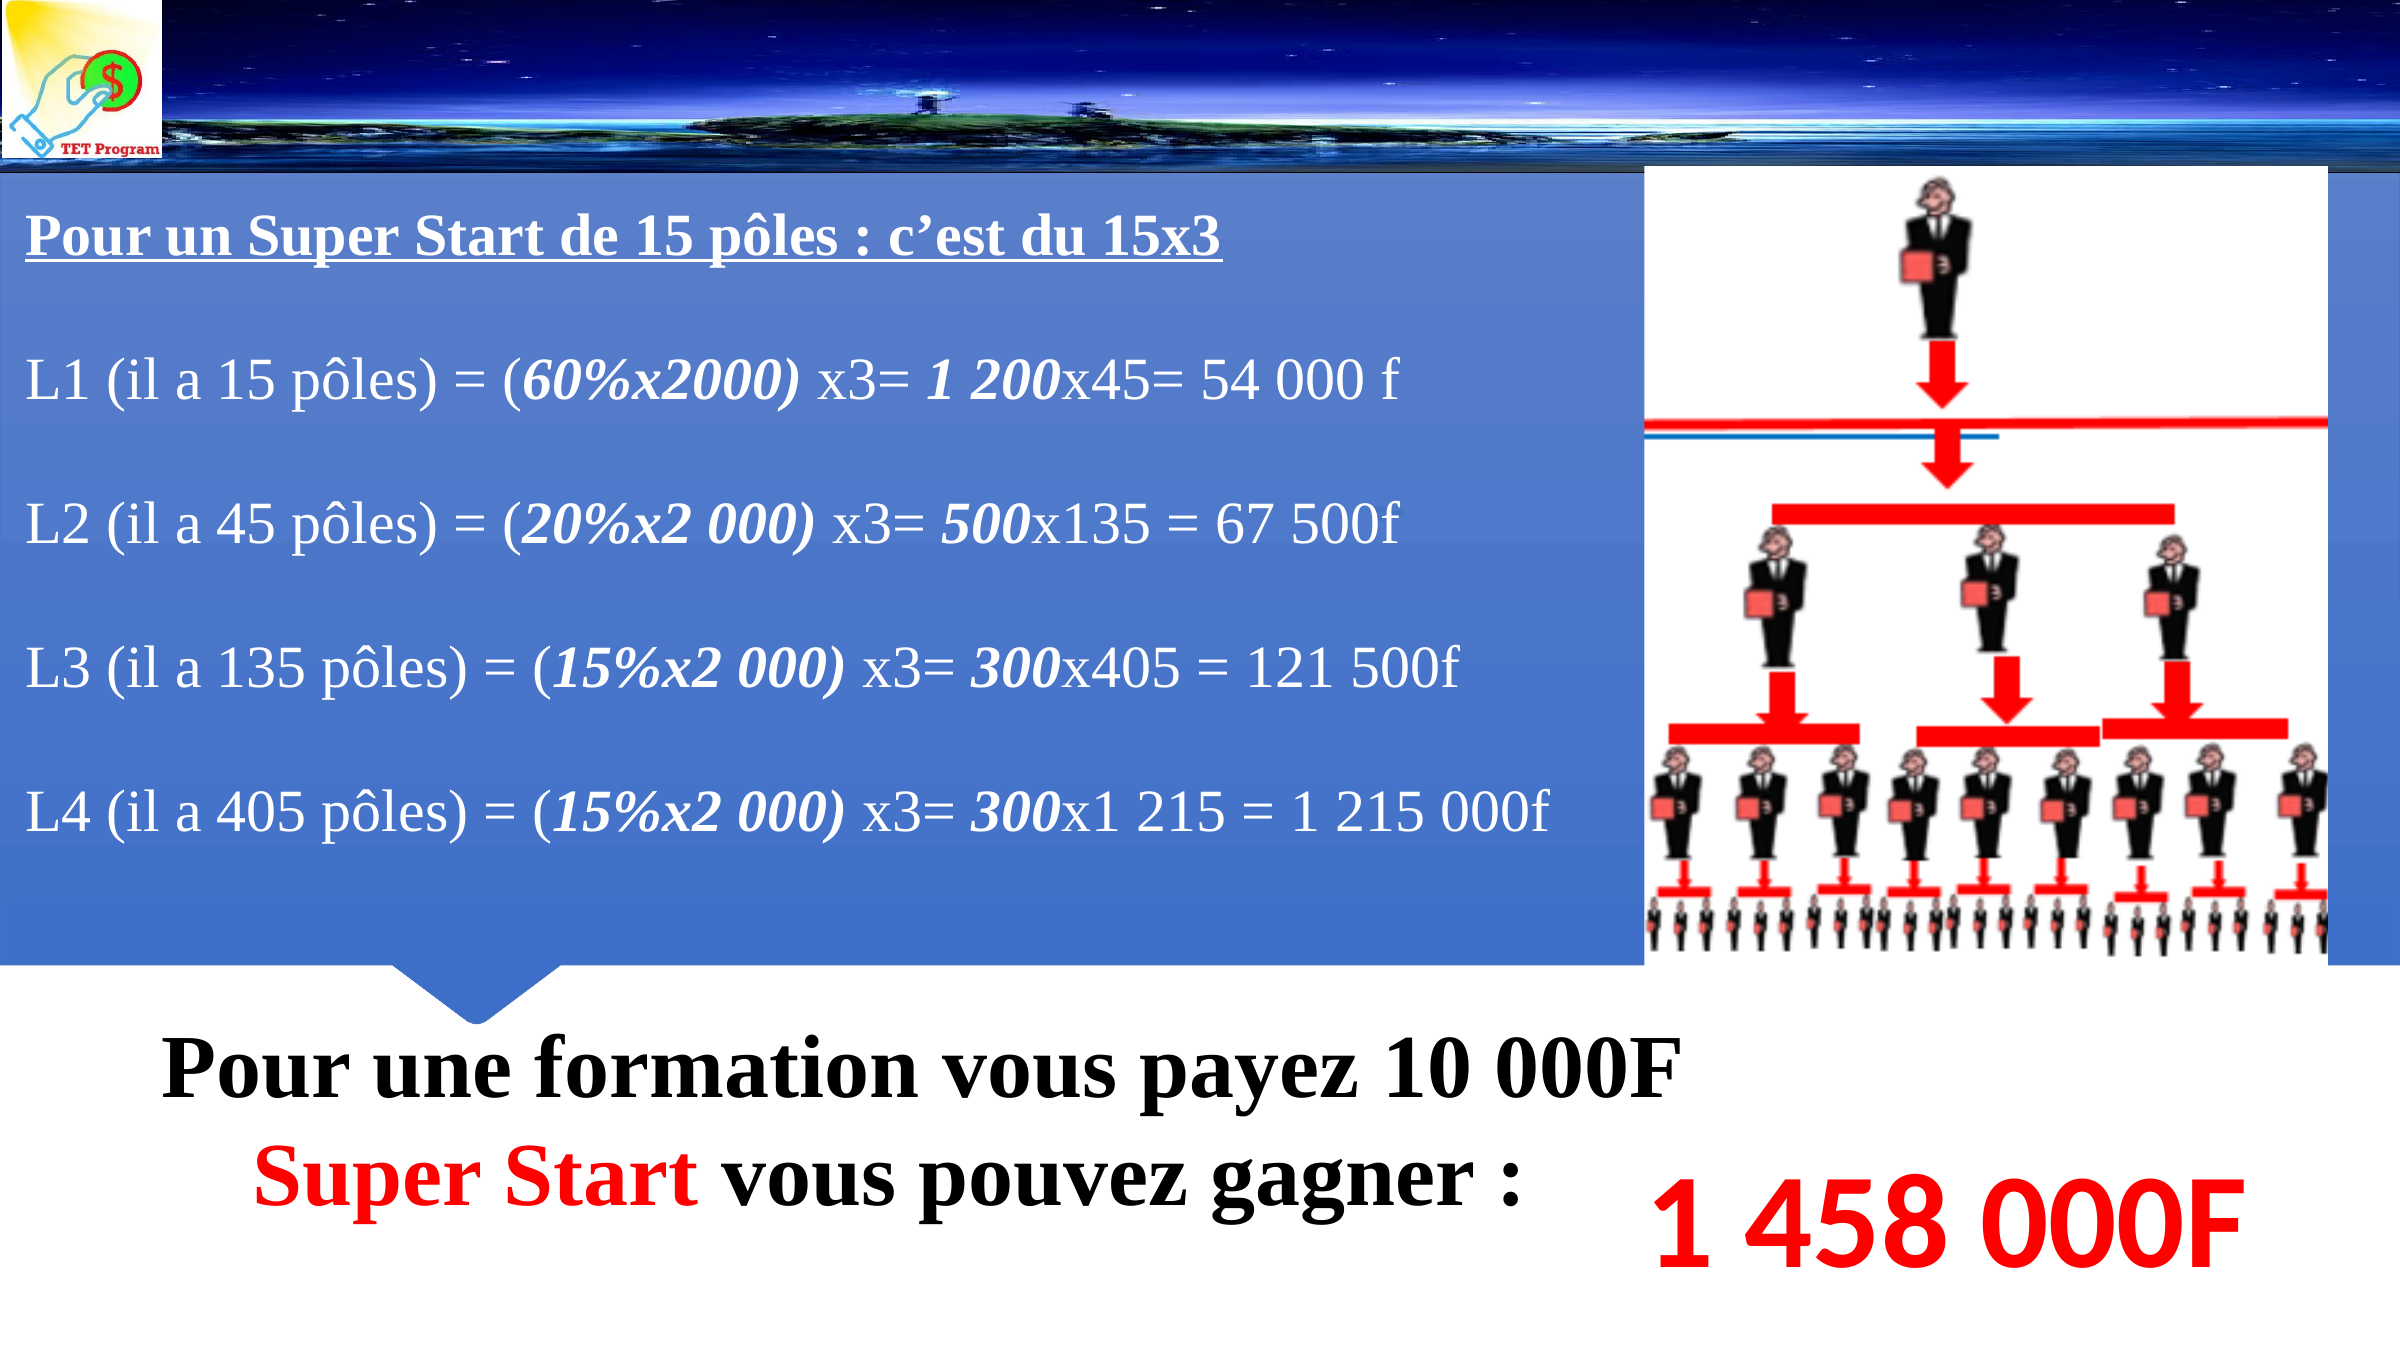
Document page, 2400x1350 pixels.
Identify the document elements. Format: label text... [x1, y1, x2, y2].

subtitle Pour une formation vous payez 10 000F Super Start vous pouvez gagner : [117, 1000, 1752, 1289]
text_box Pour un Super Start de 15 pôles : c’est du 15x3 L1 (il a 15 pôles) = (60%x2000) x3= 1 200x45= 54 000 f L2 (il a 45 pôles) = (20%x2 000) x3= 500x135 = 67 500f L3 (il a 135 pôles) = (15%x2 000) x3= 300x405 = 121 500f L4 (il a 405 pôles) = (15%x2 000) x3= 300x1 215 = 1 215 000f [7, 186, 1569, 924]
text_box 1 458 000F [1627, 1123, 2267, 1304]
picture [0, 0, 2400, 970]
